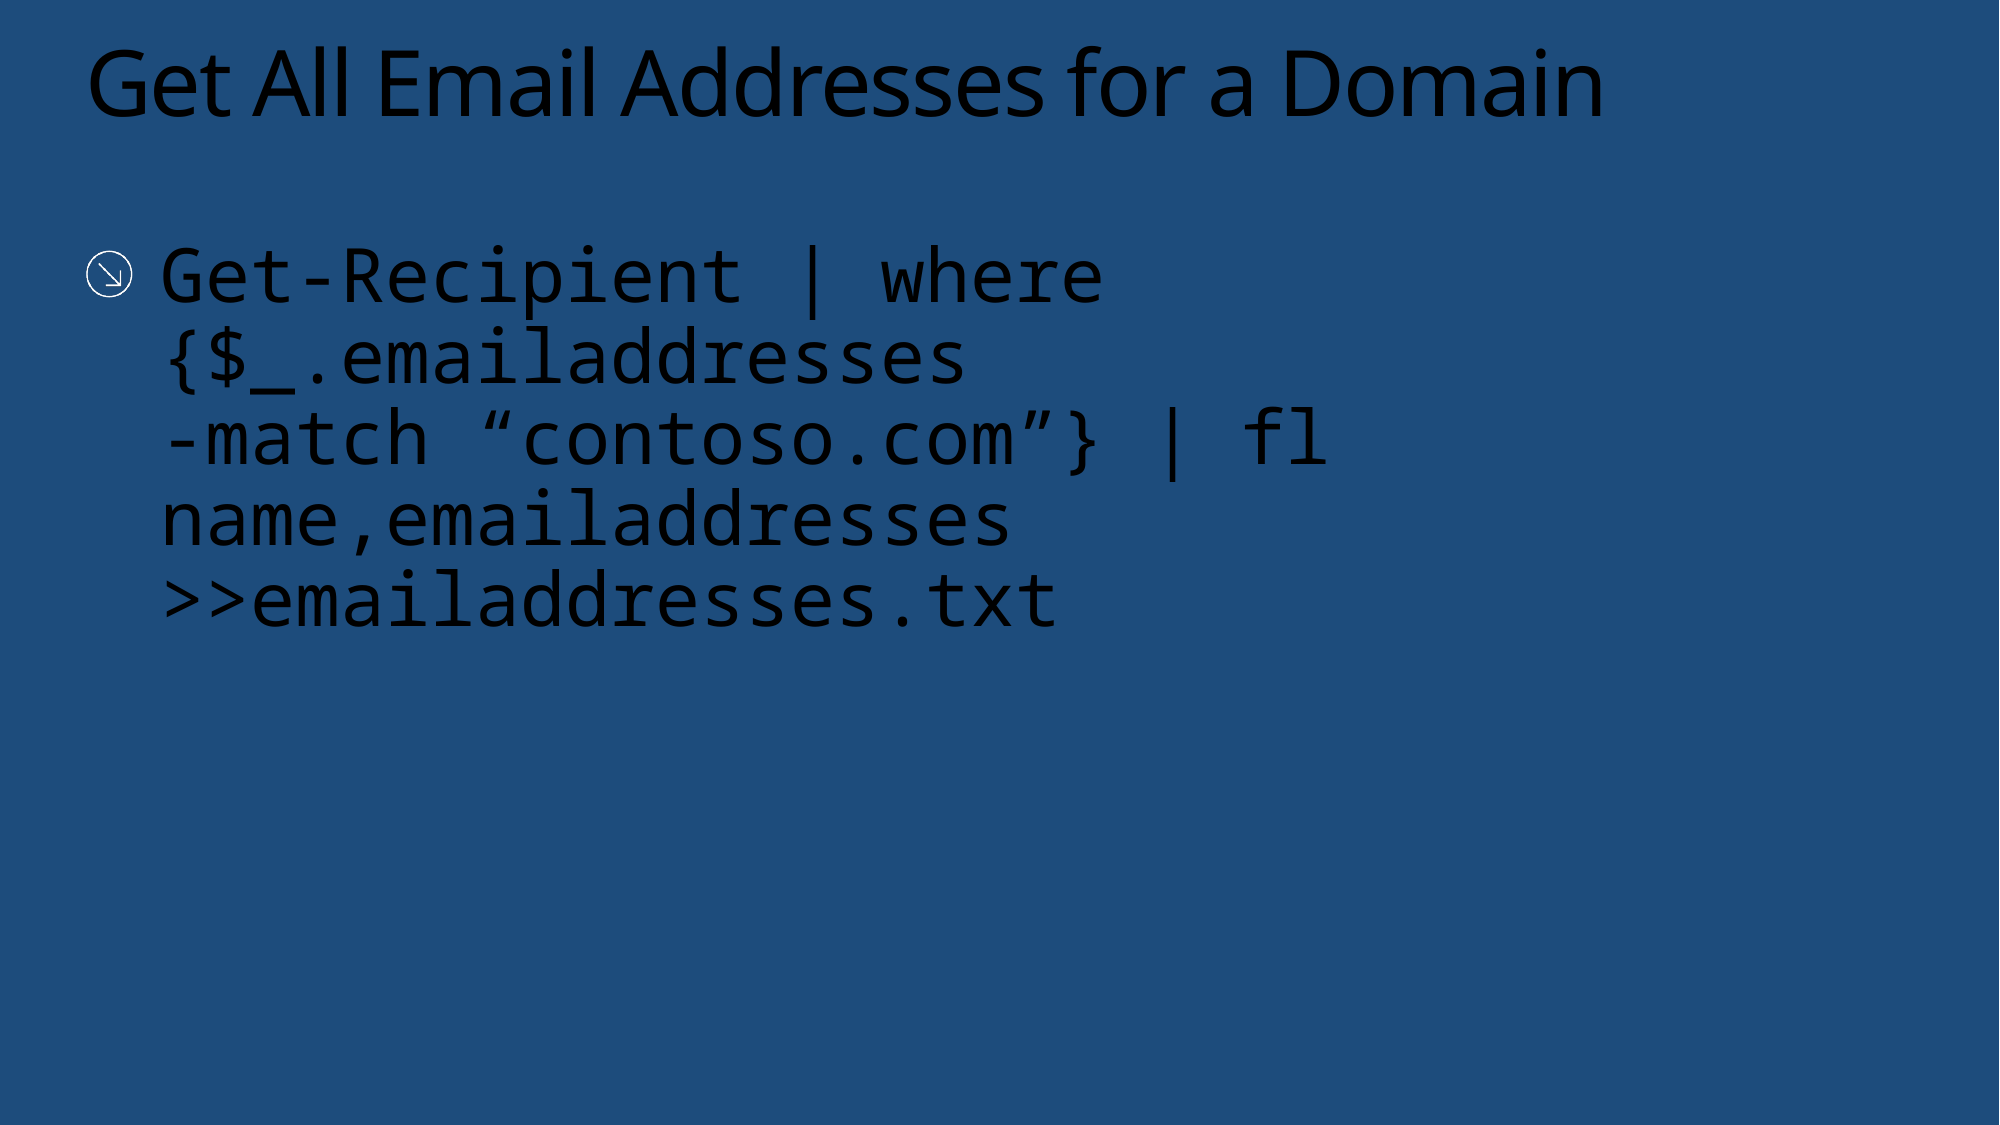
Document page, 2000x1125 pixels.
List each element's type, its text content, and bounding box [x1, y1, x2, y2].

list Get-Recipient | where {$_.emailaddresses -match “contoso.com”} | fl name,emailaddresses >>emailaddresses.txt [85, 237, 1914, 483]
title Get All Email Addresses for a Domain [85, 37, 1914, 138]
picture [85, 249, 133, 298]
